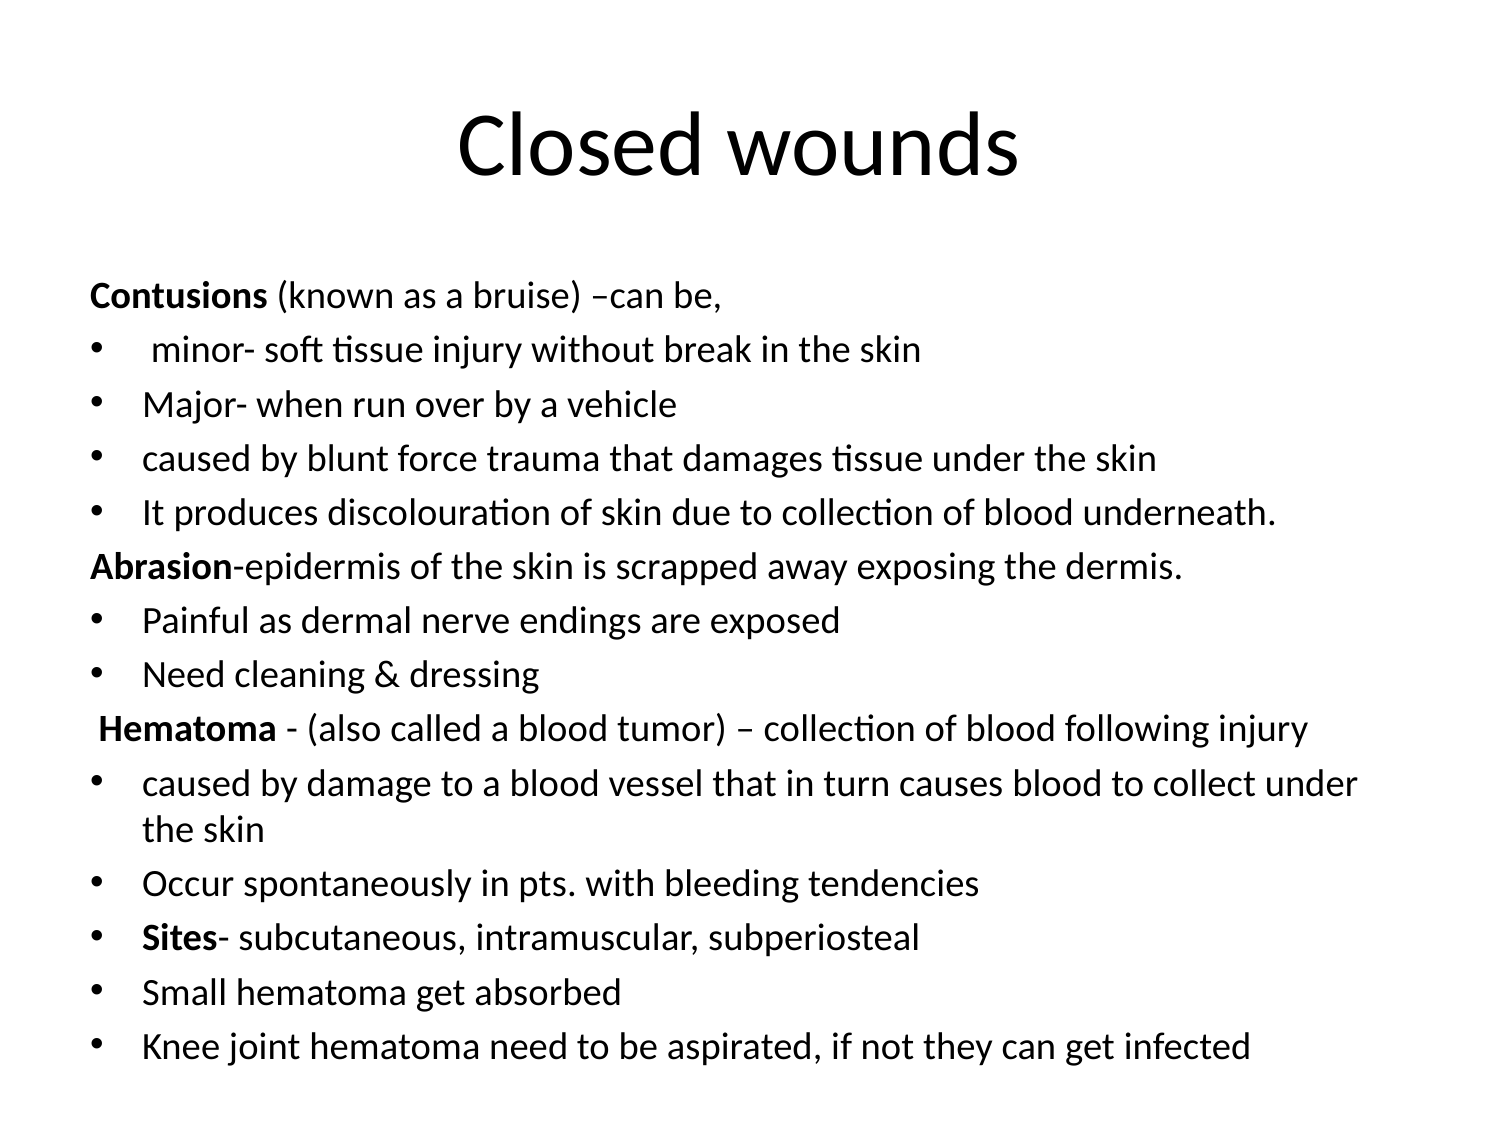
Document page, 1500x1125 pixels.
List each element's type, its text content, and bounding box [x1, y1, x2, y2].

list Contusions (known as a bruise) –can be, minor- soft tissue injury without break in the skin Major- when run over by a vehicle caused by blunt force trauma that damages tissue under the skin It produces discolouration of skin due to collection of blood underneath. Abrasion-epidermis of the skin is scrapped away exposing the dermis. Painful as dermal nerve endings are exposed Need cleaning & dressing Hematoma - (also called a blood tumor) – collection of blood following injury caused by damage to a blood vessel that in turn causes blood to collect under the skin Occur spontaneously in pts. with bleeding tendencies Sites- subcutaneous, intramuscular, subperiosteal Small hematoma get absorbed Knee joint hematoma need to be aspirated, if not they can get infected [75, 262, 1425, 1075]
title Closed wounds [75, 45, 1425, 233]
